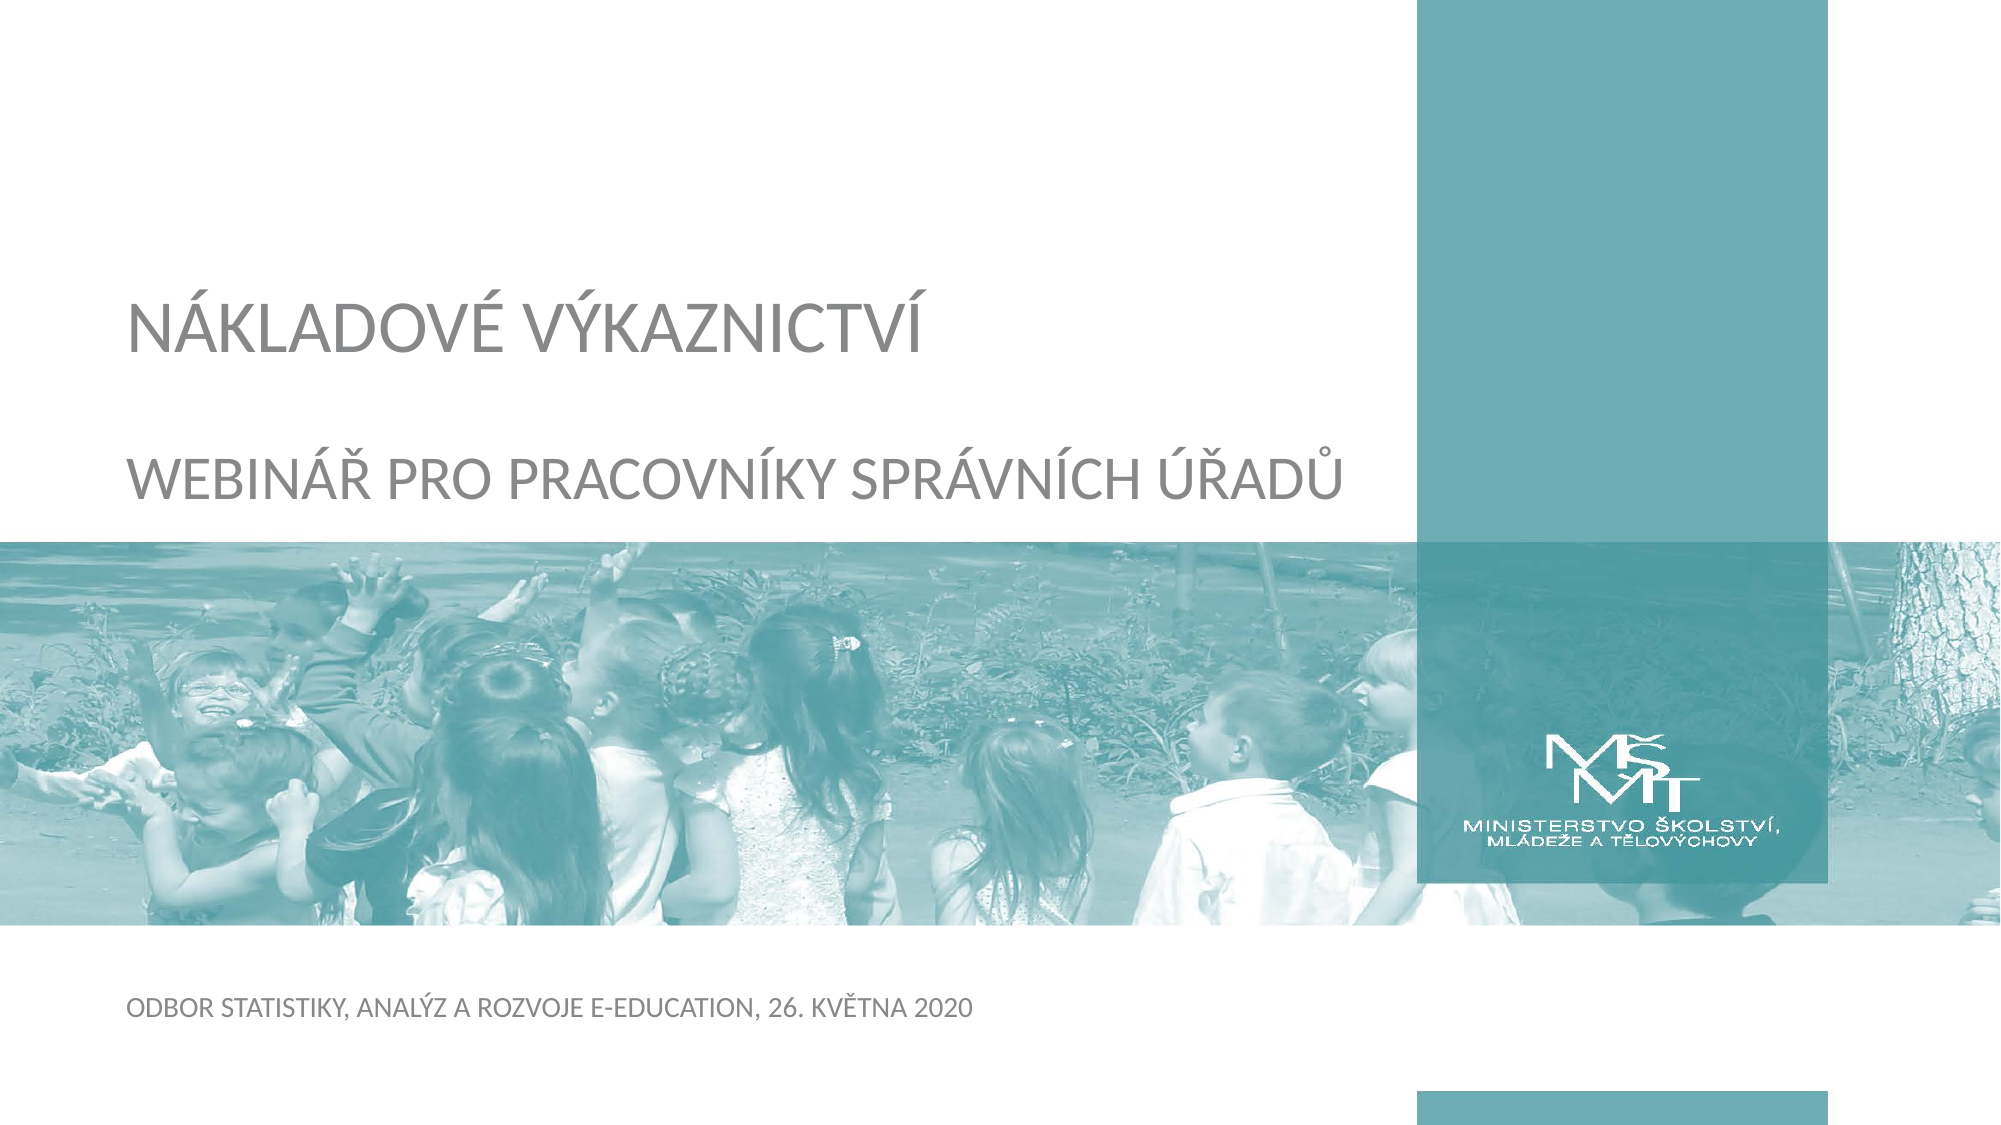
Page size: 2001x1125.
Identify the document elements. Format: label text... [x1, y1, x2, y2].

subtitle Odbor statistiky, analýz a rozvoje e-education, 26. května 2020 [125, 987, 976, 1057]
picture [0, 0, 2001, 1125]
title Nákladové výkaznictví Webinář pro pracovníky správních úřadů [125, 107, 1410, 513]
